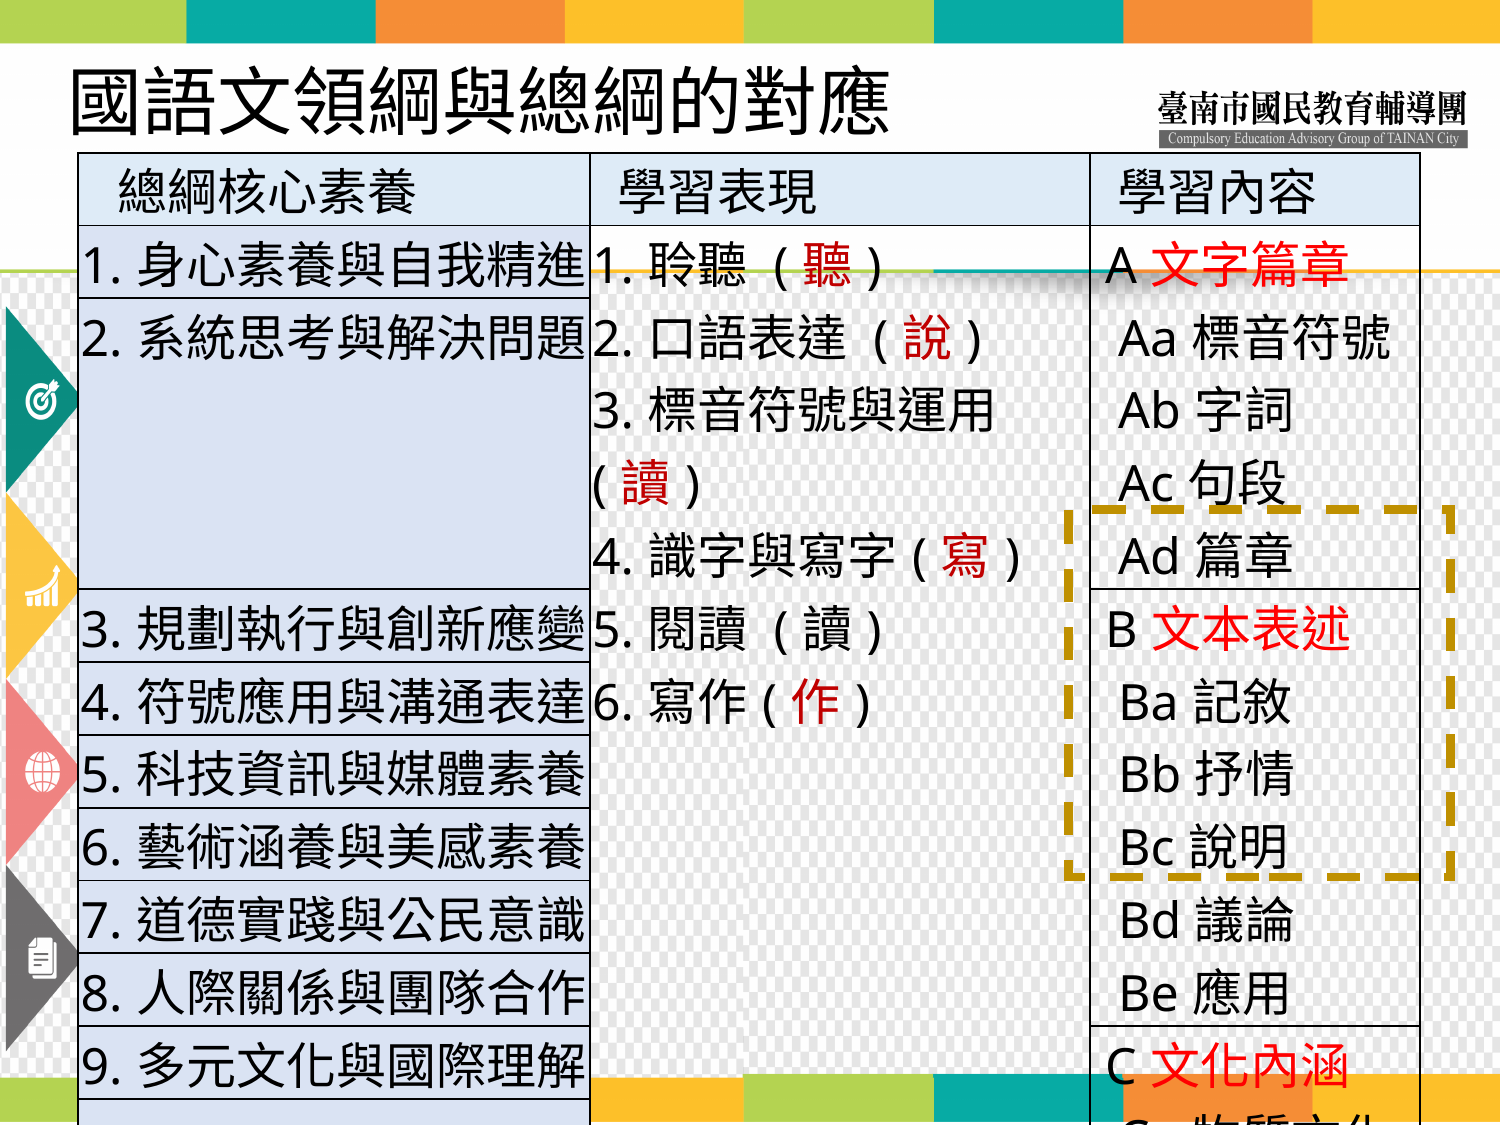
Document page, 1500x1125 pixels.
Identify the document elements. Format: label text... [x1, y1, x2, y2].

table_cell [79, 1100, 589, 1125]
picture [0, 0, 1500, 1125]
table_cell 3.規劃執行與創新應變 [79, 590, 589, 661]
table_cell 5.科技資訊與媒體素養 [79, 736, 589, 807]
table_header 學習內容 [1091, 154, 1419, 225]
table_cell 4.符號應用與溝通表達 [79, 663, 589, 734]
table_cell 1.聆聽 (聽) 2.口語表達 (說) 3.標音符號與運用(讀) 4.識字與寫字(寫) 5.閱讀 (讀) 6.寫作(作) [591, 226, 1089, 1125]
text_box [1067, 508, 1451, 878]
table_cell 1.身心素養與自我精進 [79, 226, 589, 297]
title 國語文領綱與總綱的對應 [52, 48, 1096, 163]
table_cell A文字篇章 Aa標音符號 Ab字詞 Ac句段 Ad篇章 [1091, 226, 1419, 509]
table_cell 6.藝術涵養與美感素養 [79, 809, 589, 880]
table_cell C文化內涵 Ca物質文化 Cb社群文化 Cc精神文化 [1091, 1027, 1419, 1125]
table_header 總綱核心素養 [79, 154, 589, 225]
table_header 學習表現 [591, 154, 1089, 225]
table_cell B文本表述 Ba記敘 Bb抒情 Bc說明 Bd議論 Be應用 [1091, 878, 1419, 1025]
table_cell 9.多元文化與國際理解 [79, 1027, 589, 1098]
table_cell 2.系統思考與解決問題 [79, 299, 589, 588]
table_cell 8.人際關係與團隊合作 [79, 954, 589, 1025]
table_cell 7.道德實踐與公民意識 [79, 881, 589, 952]
